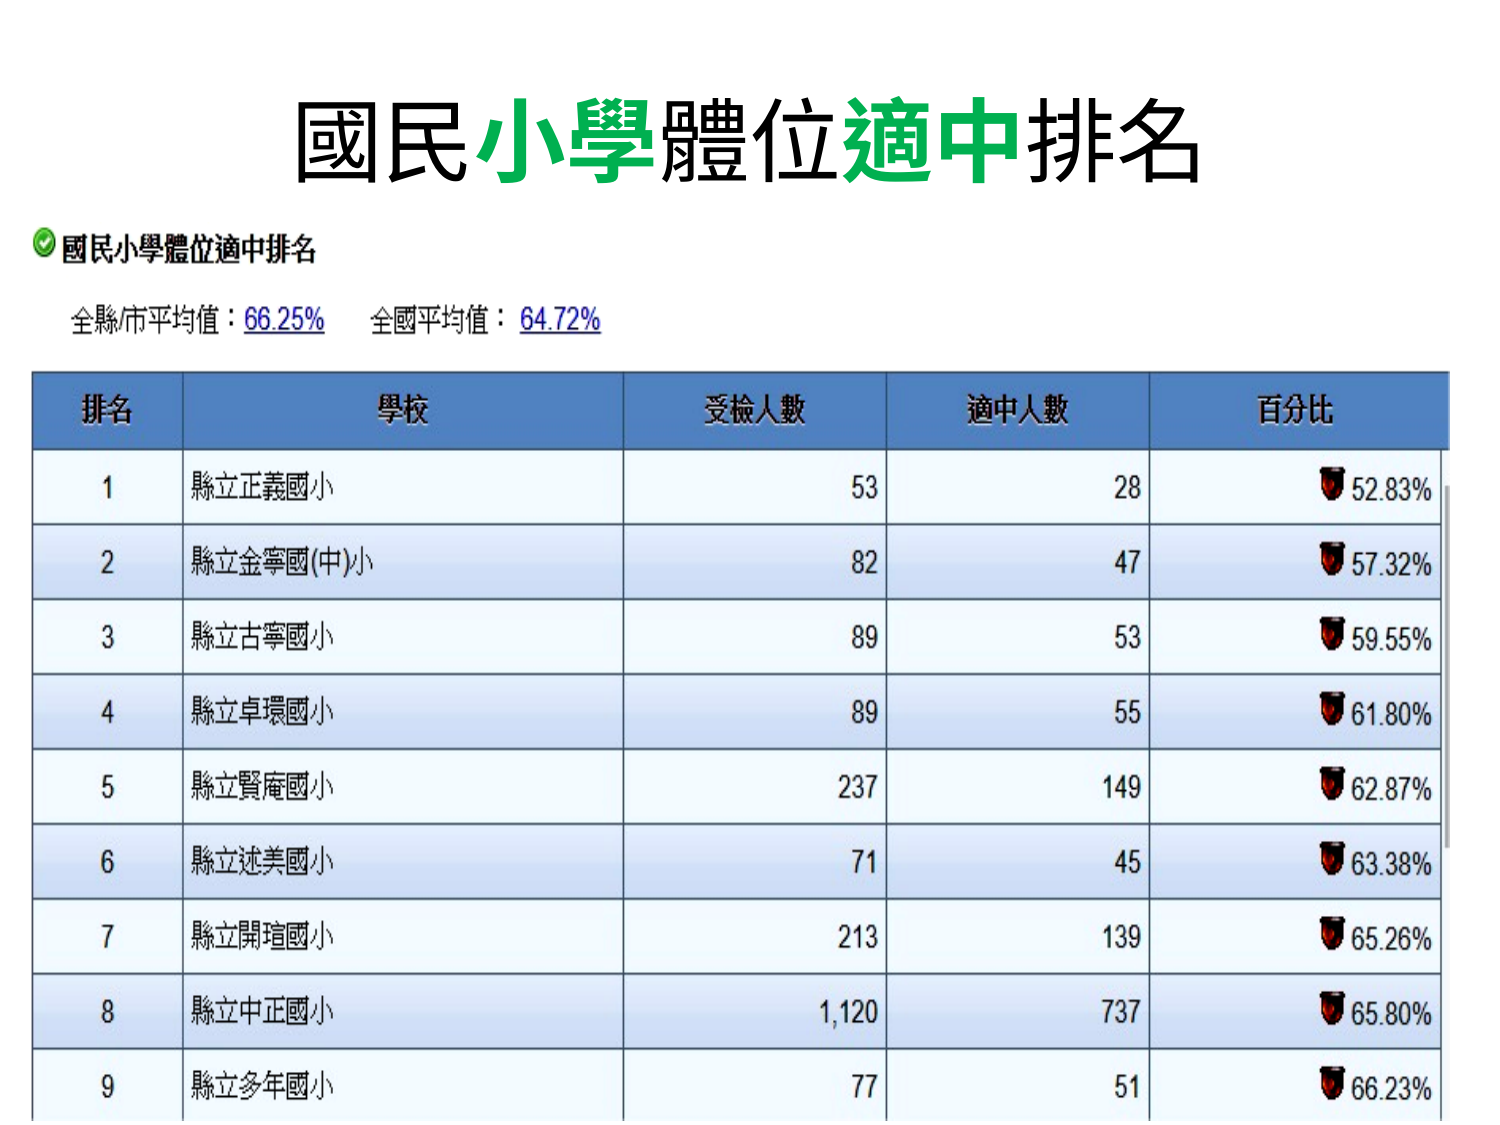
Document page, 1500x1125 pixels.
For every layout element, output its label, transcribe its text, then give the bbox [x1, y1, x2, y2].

picture [24, 222, 1451, 1121]
title 國民小學體位適中排名 [74, 44, 1426, 220]
